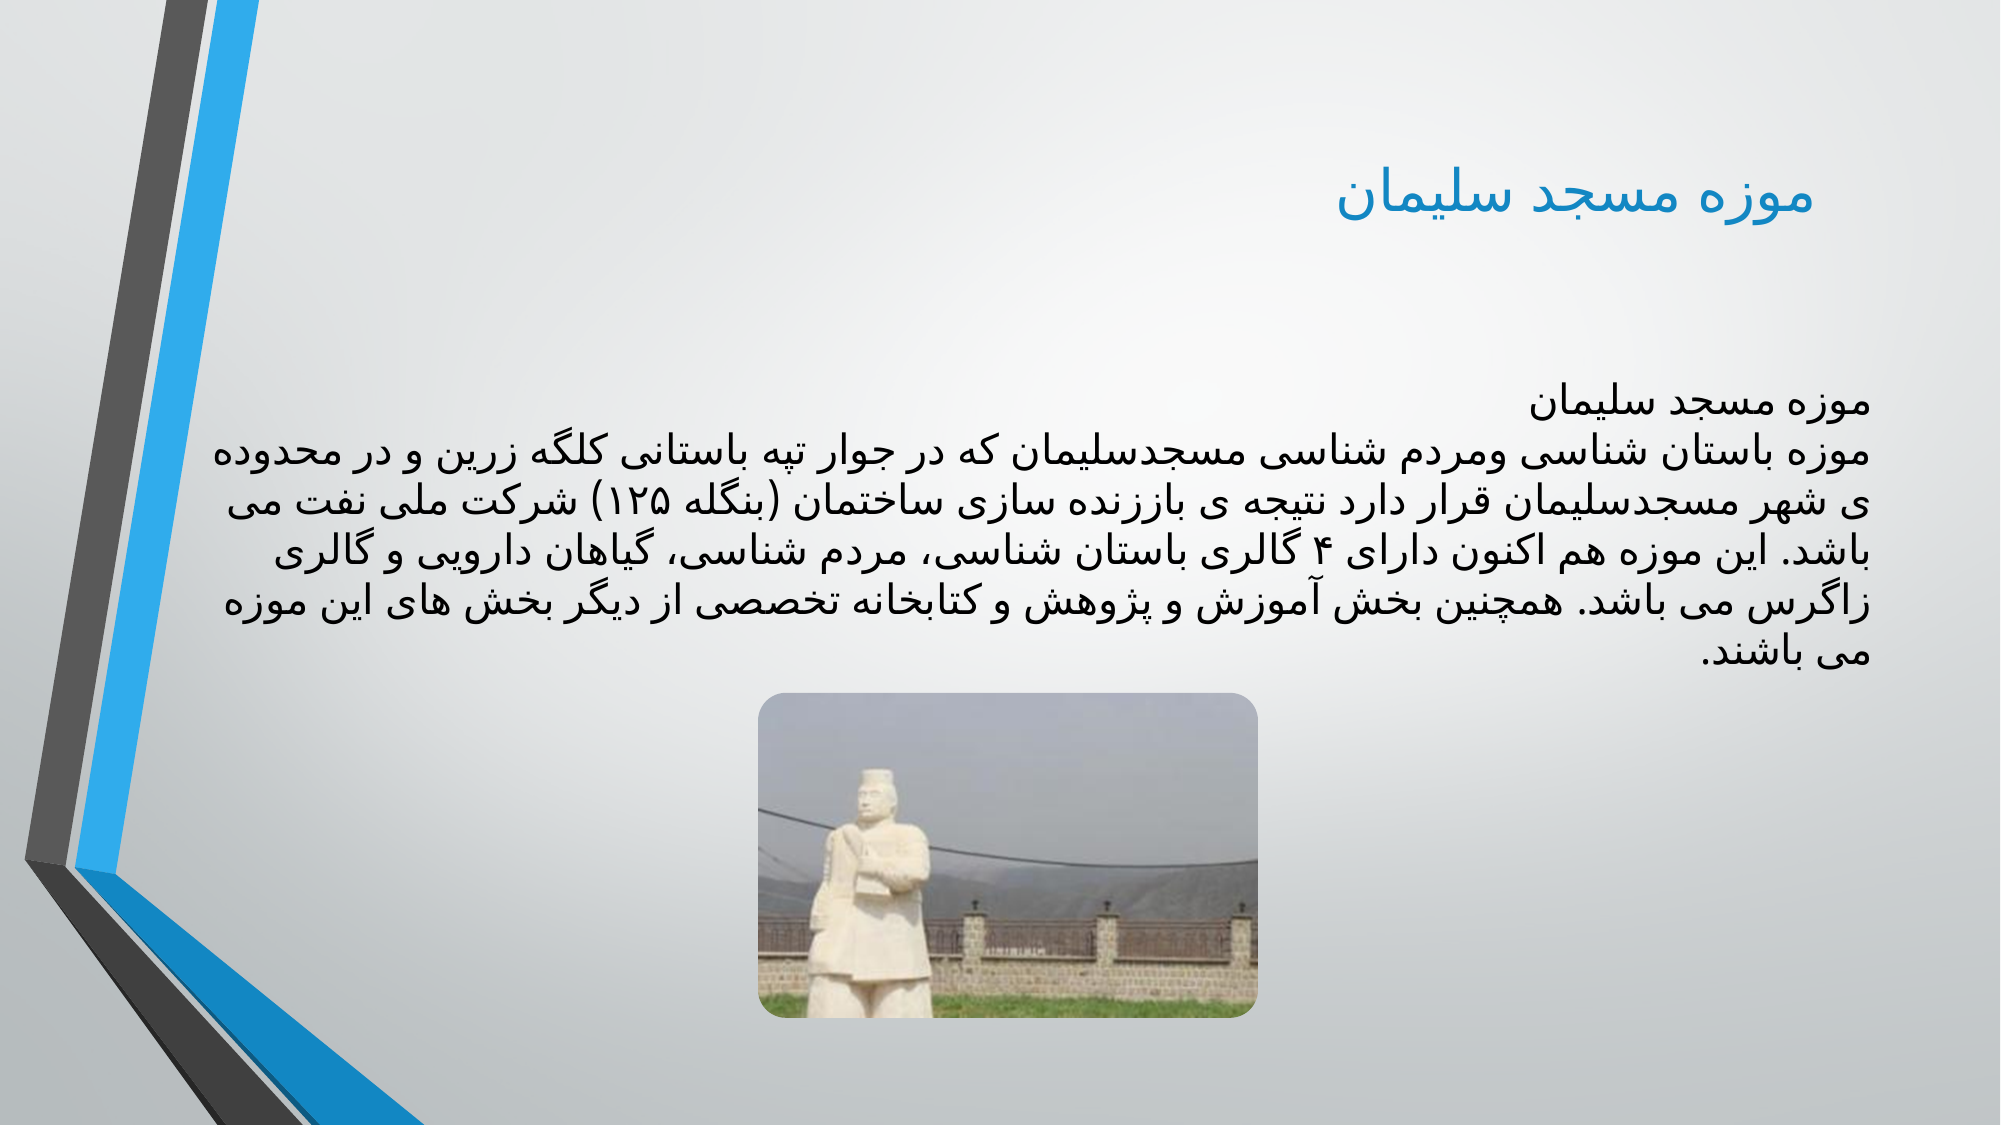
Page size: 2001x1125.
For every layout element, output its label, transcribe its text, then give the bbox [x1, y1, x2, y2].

title موزه مسجد سلیمان موزه باستان شناسی ومردم شناسی مسجدسلیمان که در جوار تپه باستانی کلگه زرین و در محدوده ی شهر مسجدسلیمان قرار دارد نتیجه ی باززنده سازی ساختمان (بنگله ۱۲۵) شرکت ملی نفت می باشد. این موزه هم اکنون دارای ۴ گالری باستان شناسی، مردم شناسی، گیاهان دارویی و گالری زاگرس می باشد. همچنین بخش آموزش و پژوهش و کتابخانه تخصصی از دیگر بخش های این موزه می باشند. [167, 299, 1888, 766]
picture [757, 692, 1259, 1019]
list موزه مسجد سليمان [1226, 69, 1928, 308]
